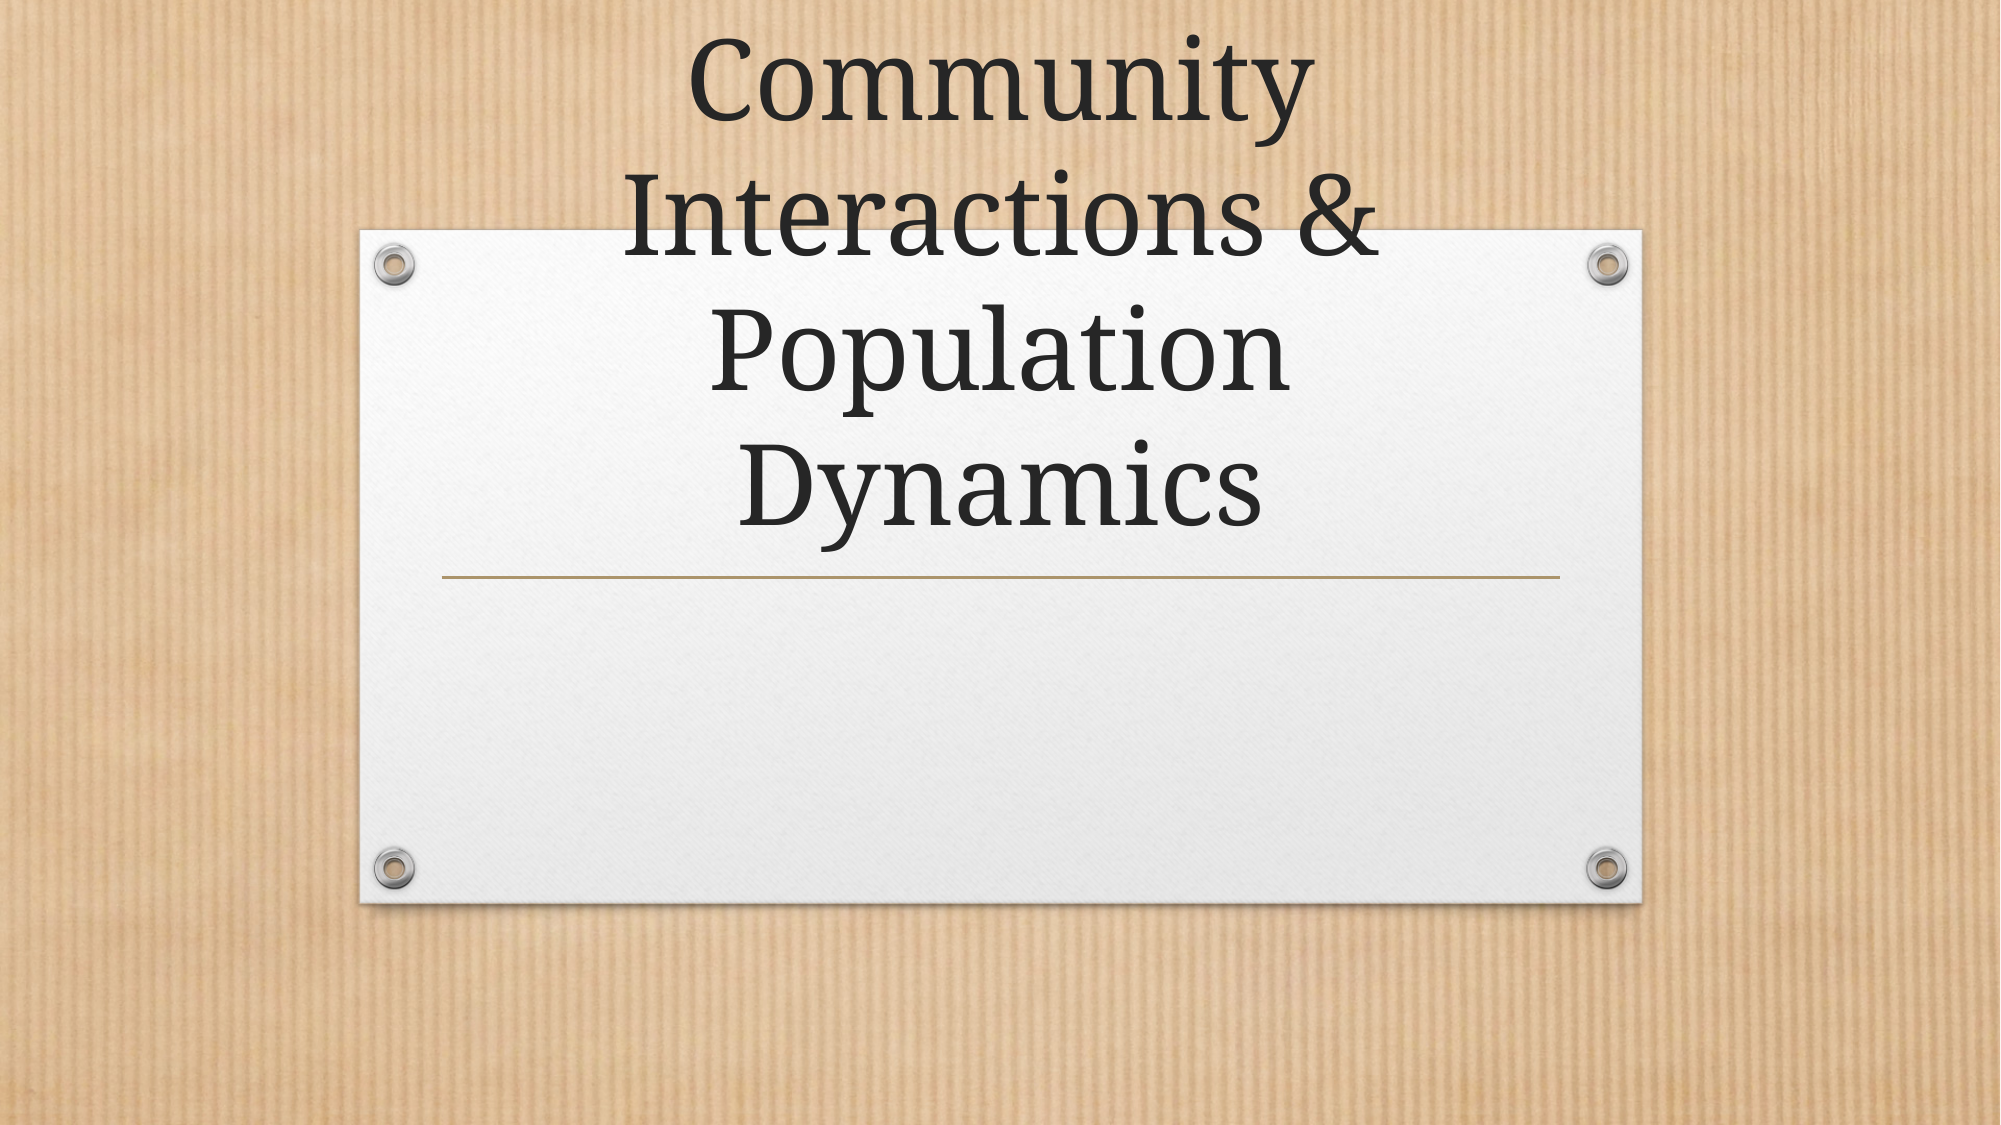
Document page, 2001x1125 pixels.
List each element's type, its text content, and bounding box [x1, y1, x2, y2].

picture [0, 0, 2001, 1125]
title Community Interactions & Population Dynamics [441, 306, 1560, 556]
